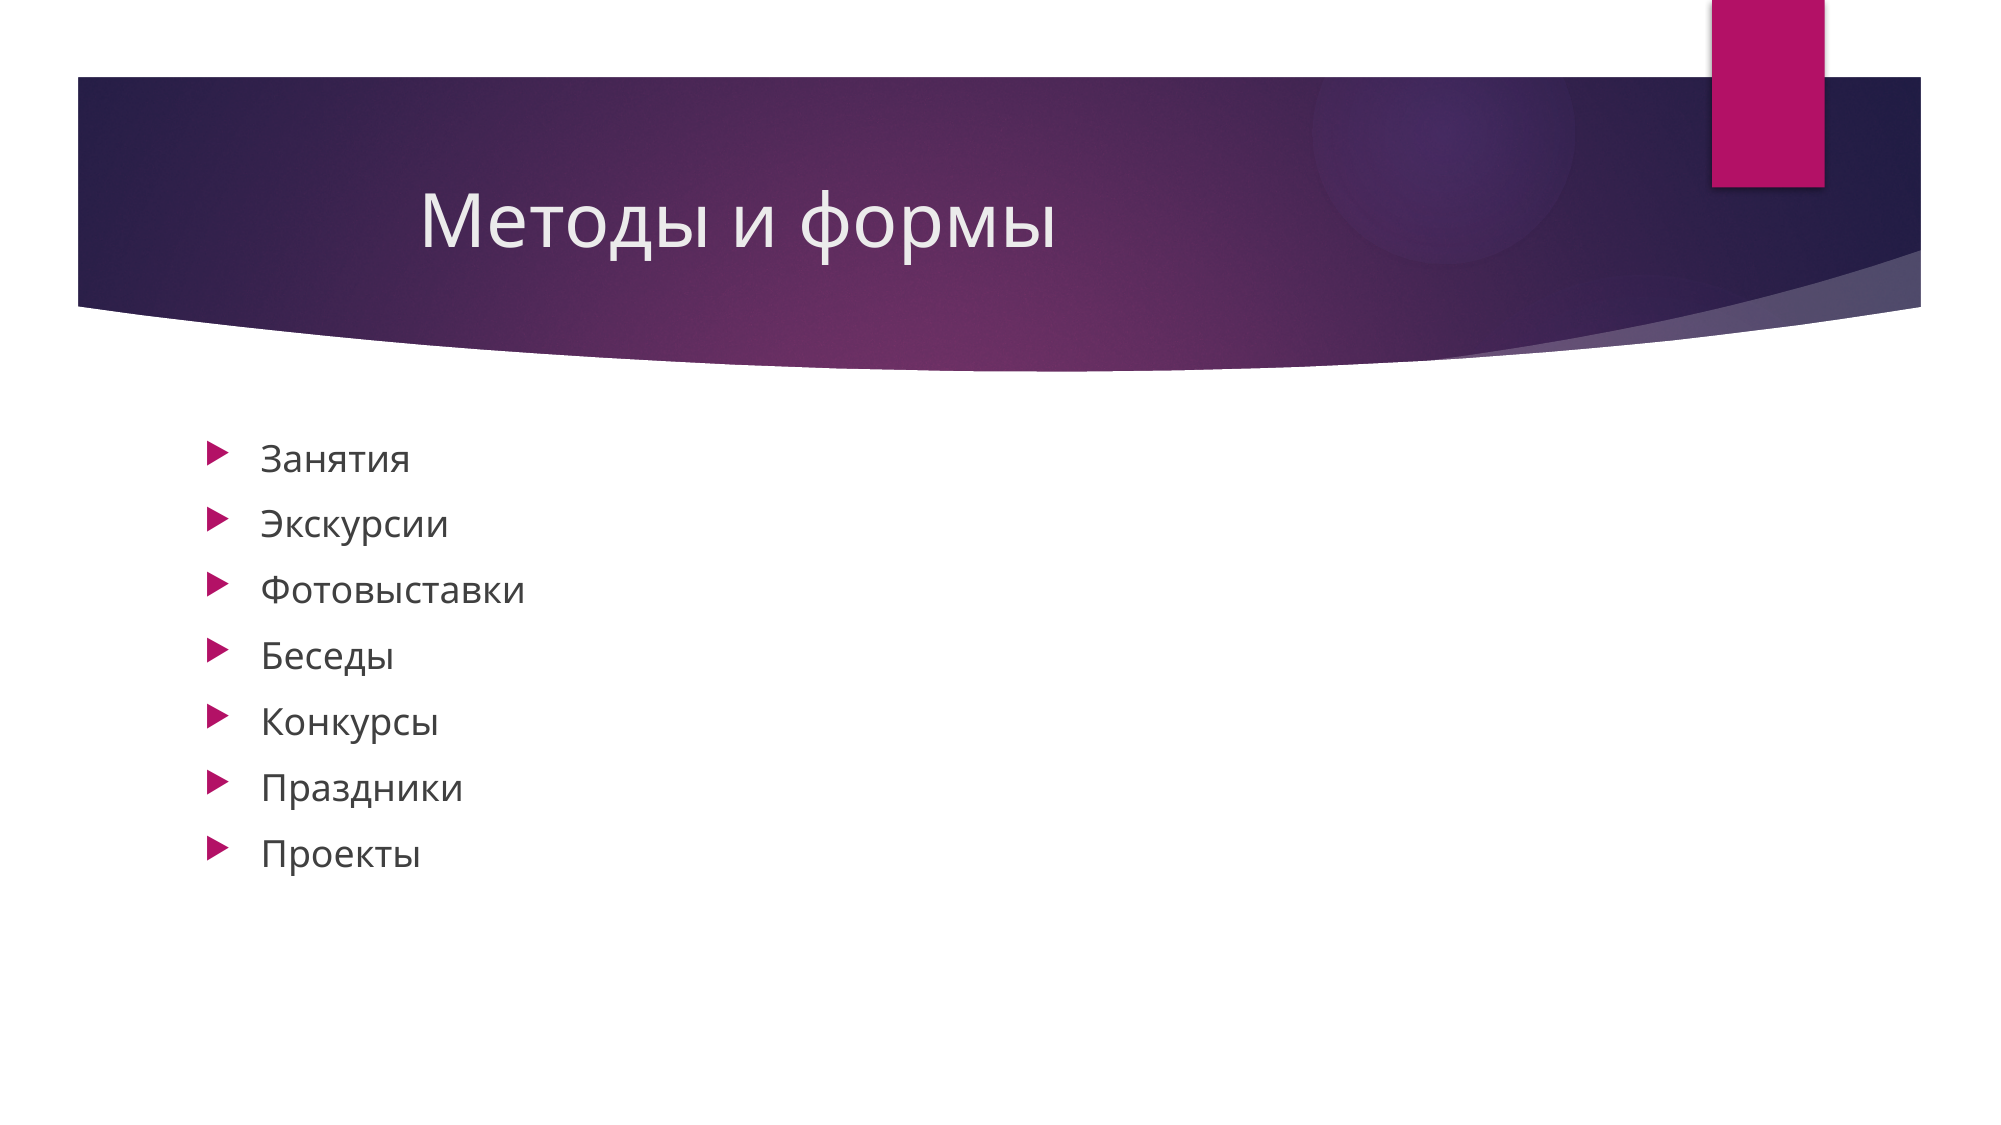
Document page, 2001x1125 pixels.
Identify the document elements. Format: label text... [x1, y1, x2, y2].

title Методы и формы [189, 159, 1627, 276]
list Занятия Экскурсии Фотовыставки Беседы Конкурсы Праздники Проекты [189, 427, 1638, 988]
